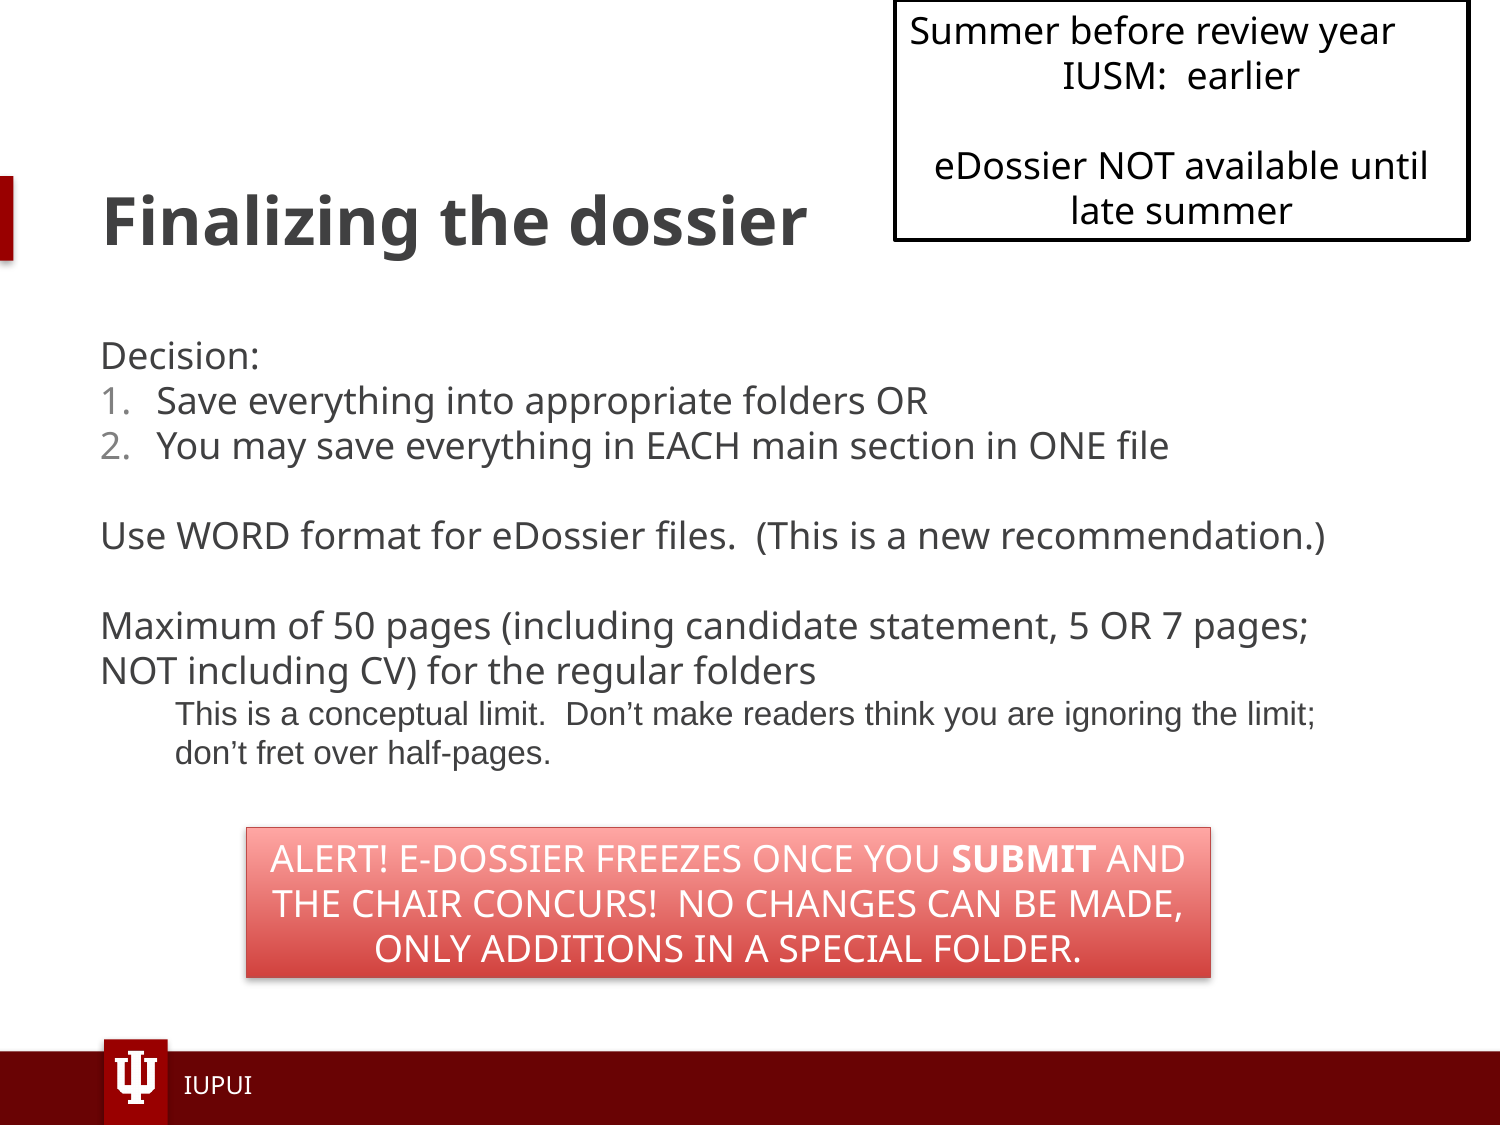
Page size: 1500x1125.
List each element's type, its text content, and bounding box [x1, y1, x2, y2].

text_box Summer before review year IUSM: earlier eDossier NOT available until late summer [893, 0, 1471, 242]
title Finalizing the dossier [86, 166, 1400, 271]
list Decision: Save everything into appropriate folders OR You may save everything in EACH main section in ONE file Use WORD format for eDossier files. (This is a new recommendation.) Maximum of 50 pages (including candidate statement, 5 OR 7 pages; NOT including CV) for the regular folders This is a conceptual limit. Don’t make readers think you are ignoring the limit; don’t fret over half-pages. [85, 324, 1400, 1000]
text_box ALERT! E-DOSSIER FREEZES ONCE YOU SUBMIT AND THE CHAIR CONCURS! NO CHANGES CAN BE MADE, ONLY ADDITIONS IN A SPECIAL FOLDER. [246, 827, 1211, 978]
